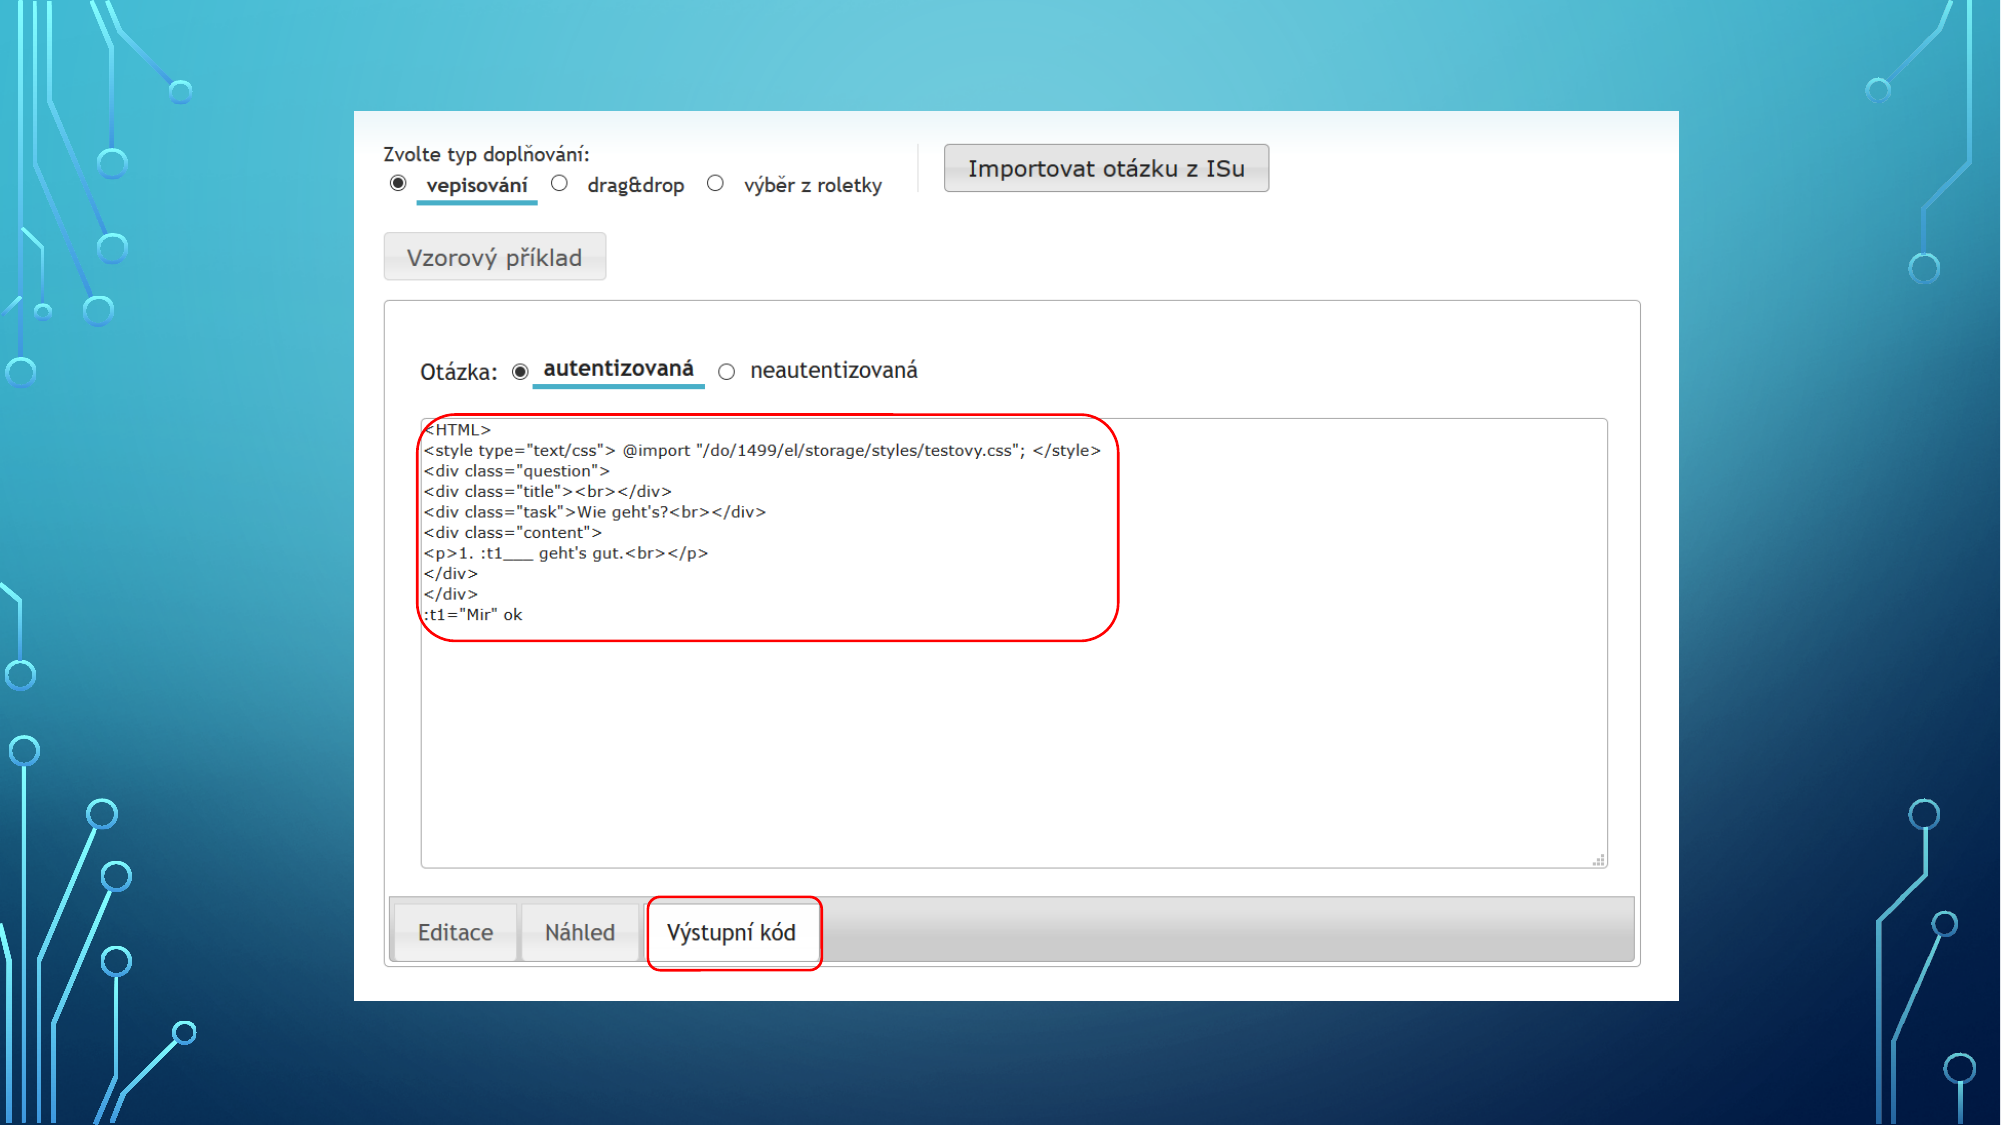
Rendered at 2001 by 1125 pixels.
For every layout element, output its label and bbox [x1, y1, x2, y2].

picture [353, 110, 1679, 1001]
